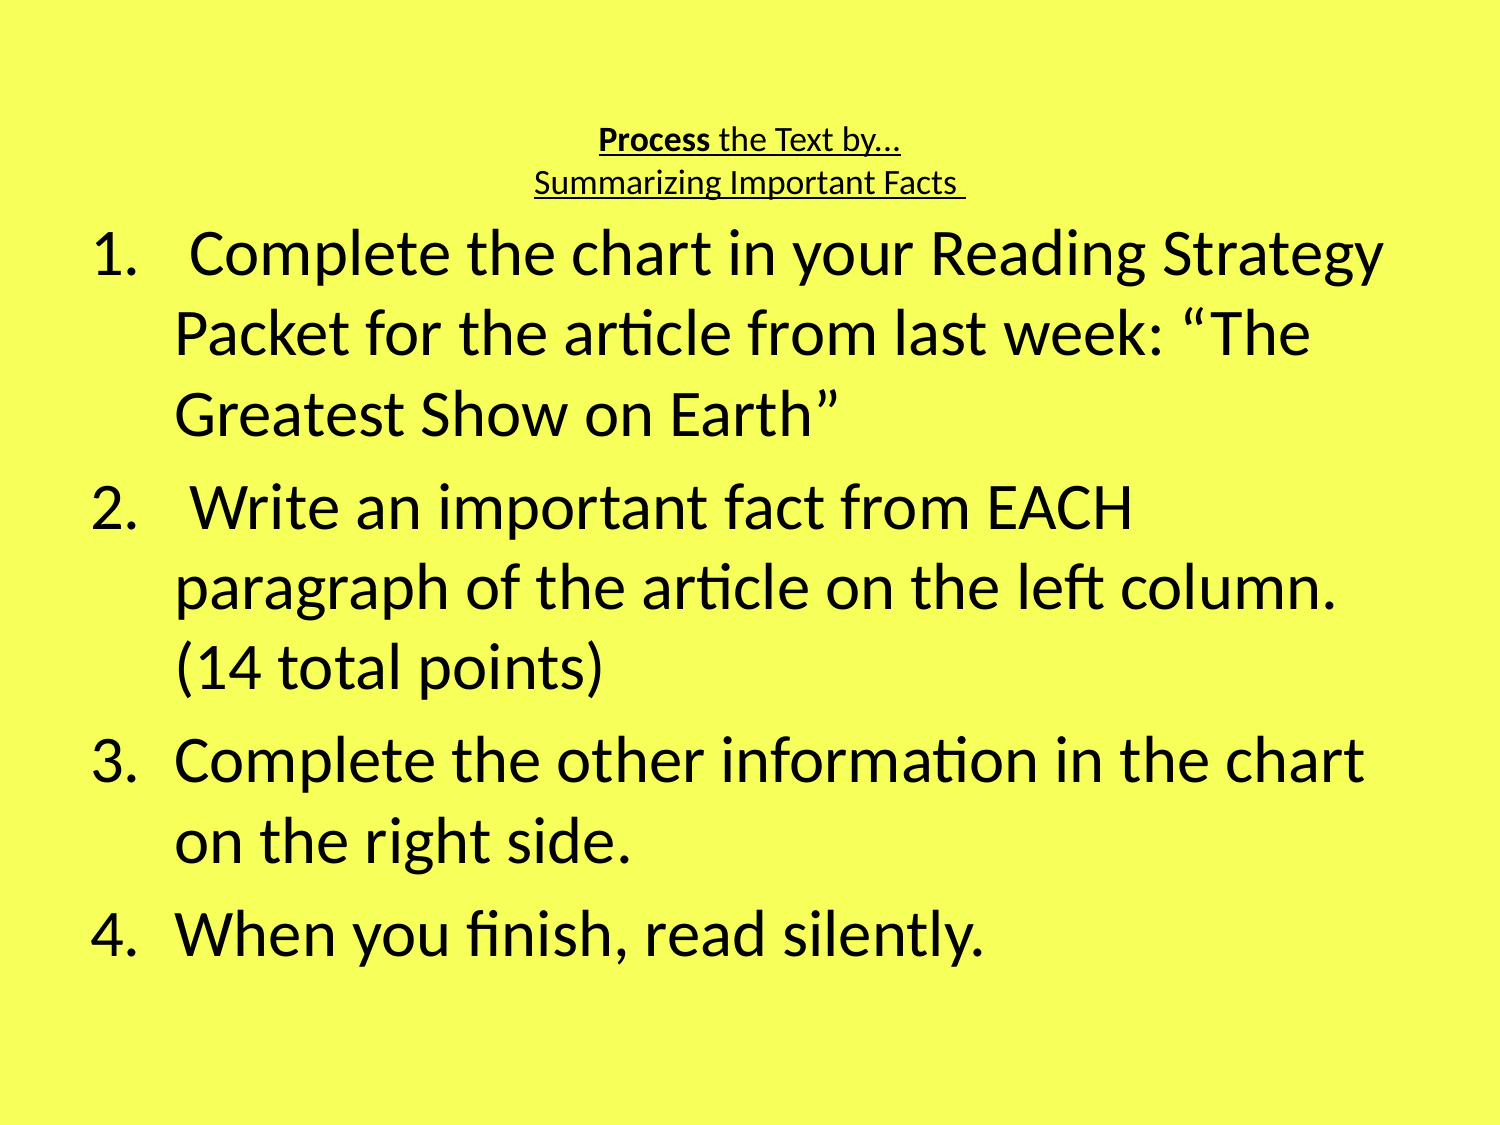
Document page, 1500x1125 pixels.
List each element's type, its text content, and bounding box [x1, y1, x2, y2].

title Process the Text by... Summarizing Important Facts [0, 107, 1500, 296]
list Complete the chart in your Reading Strategy Packet for the article from last week: “The Greatest Show on Earth” Write an important fact from EACH paragraph of the article on the left column. (14 total points) Complete the other information in the chart on the right side. When you finish, read silently. [75, 201, 1425, 1005]
